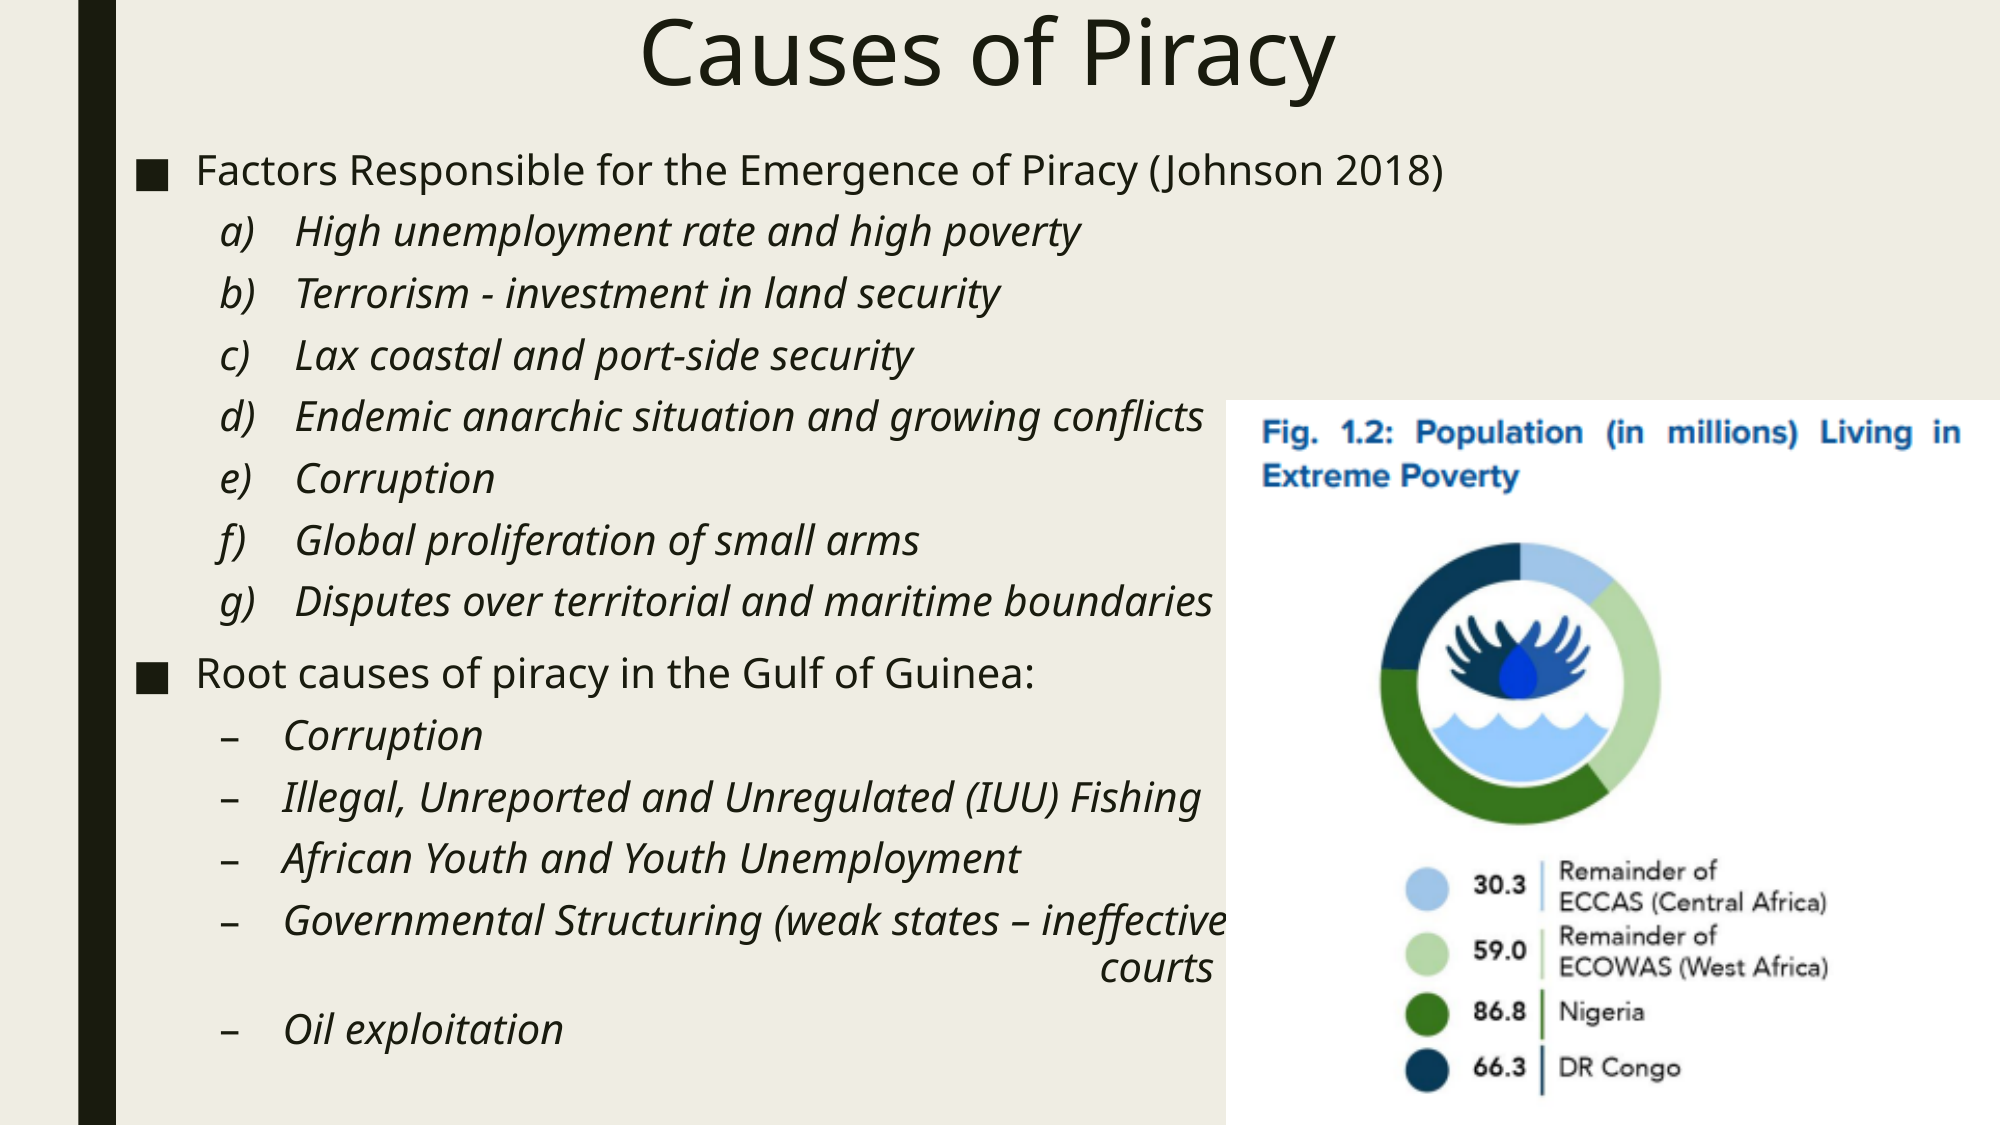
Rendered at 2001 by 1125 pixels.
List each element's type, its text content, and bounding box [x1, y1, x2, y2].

title Causes of Piracy [200, 0, 1776, 244]
picture [1226, 400, 2000, 1125]
list Factors Responsible for the Emergence of Piracy (Johnson 2018) High unemployment rate and high poverty Terrorism - investment in land security Lax coastal and port-side security Endemic anarchic situation and growing conflicts Corruption Global proliferation of small arms Disputes over territorial and maritime boundaries Root causes of piracy in the Gulf of Guinea: Corruption Illegal, Unreported and Unregulated (IUU) Fishing African Youth and Youth Unemployment Governmental Structuring (weak states – ineffective courts of the corrupt elite) Oil exploitation [117, 140, 1693, 1096]
